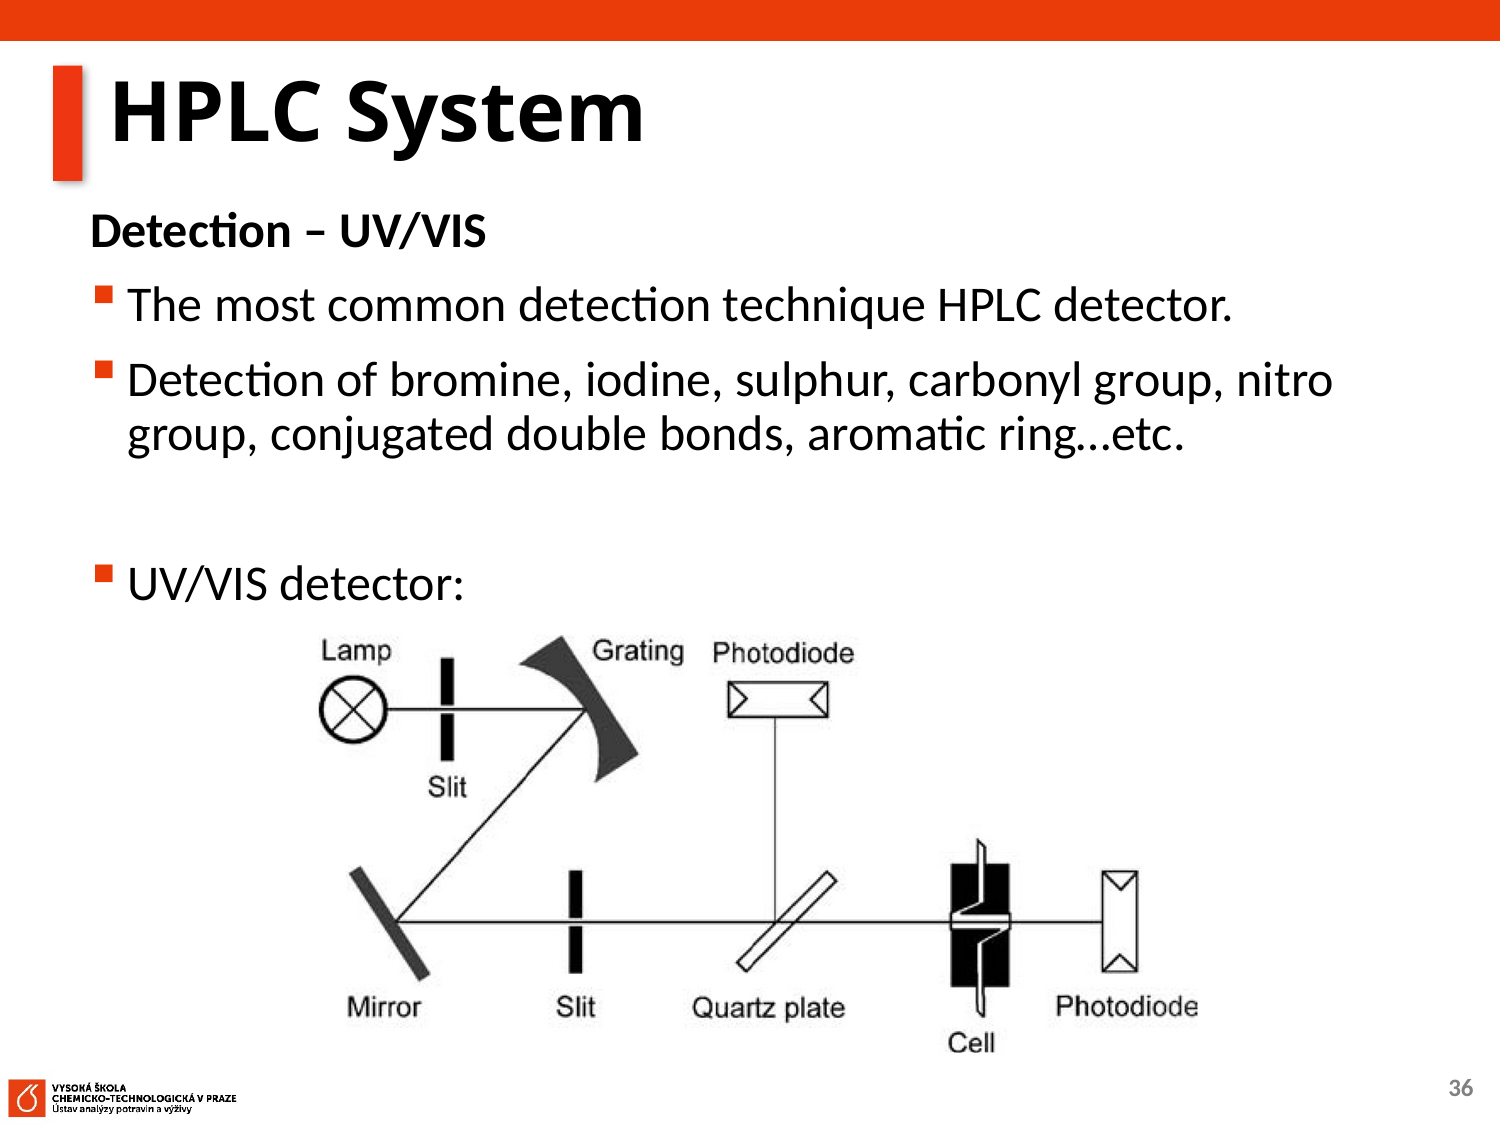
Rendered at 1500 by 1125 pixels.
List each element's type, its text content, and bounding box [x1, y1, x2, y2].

list Detection – UV/VIS The most common detection technique HPLC detector. Detection of bromine, iodine, sulphur, carbonyl group, nitro group, conjugated double bonds, aromatic ring…etc. UV/VIS detector: [75, 196, 1425, 1035]
picture [0, 1071, 244, 1125]
title HPLC System [93, 62, 1459, 168]
picture [300, 618, 1205, 1064]
